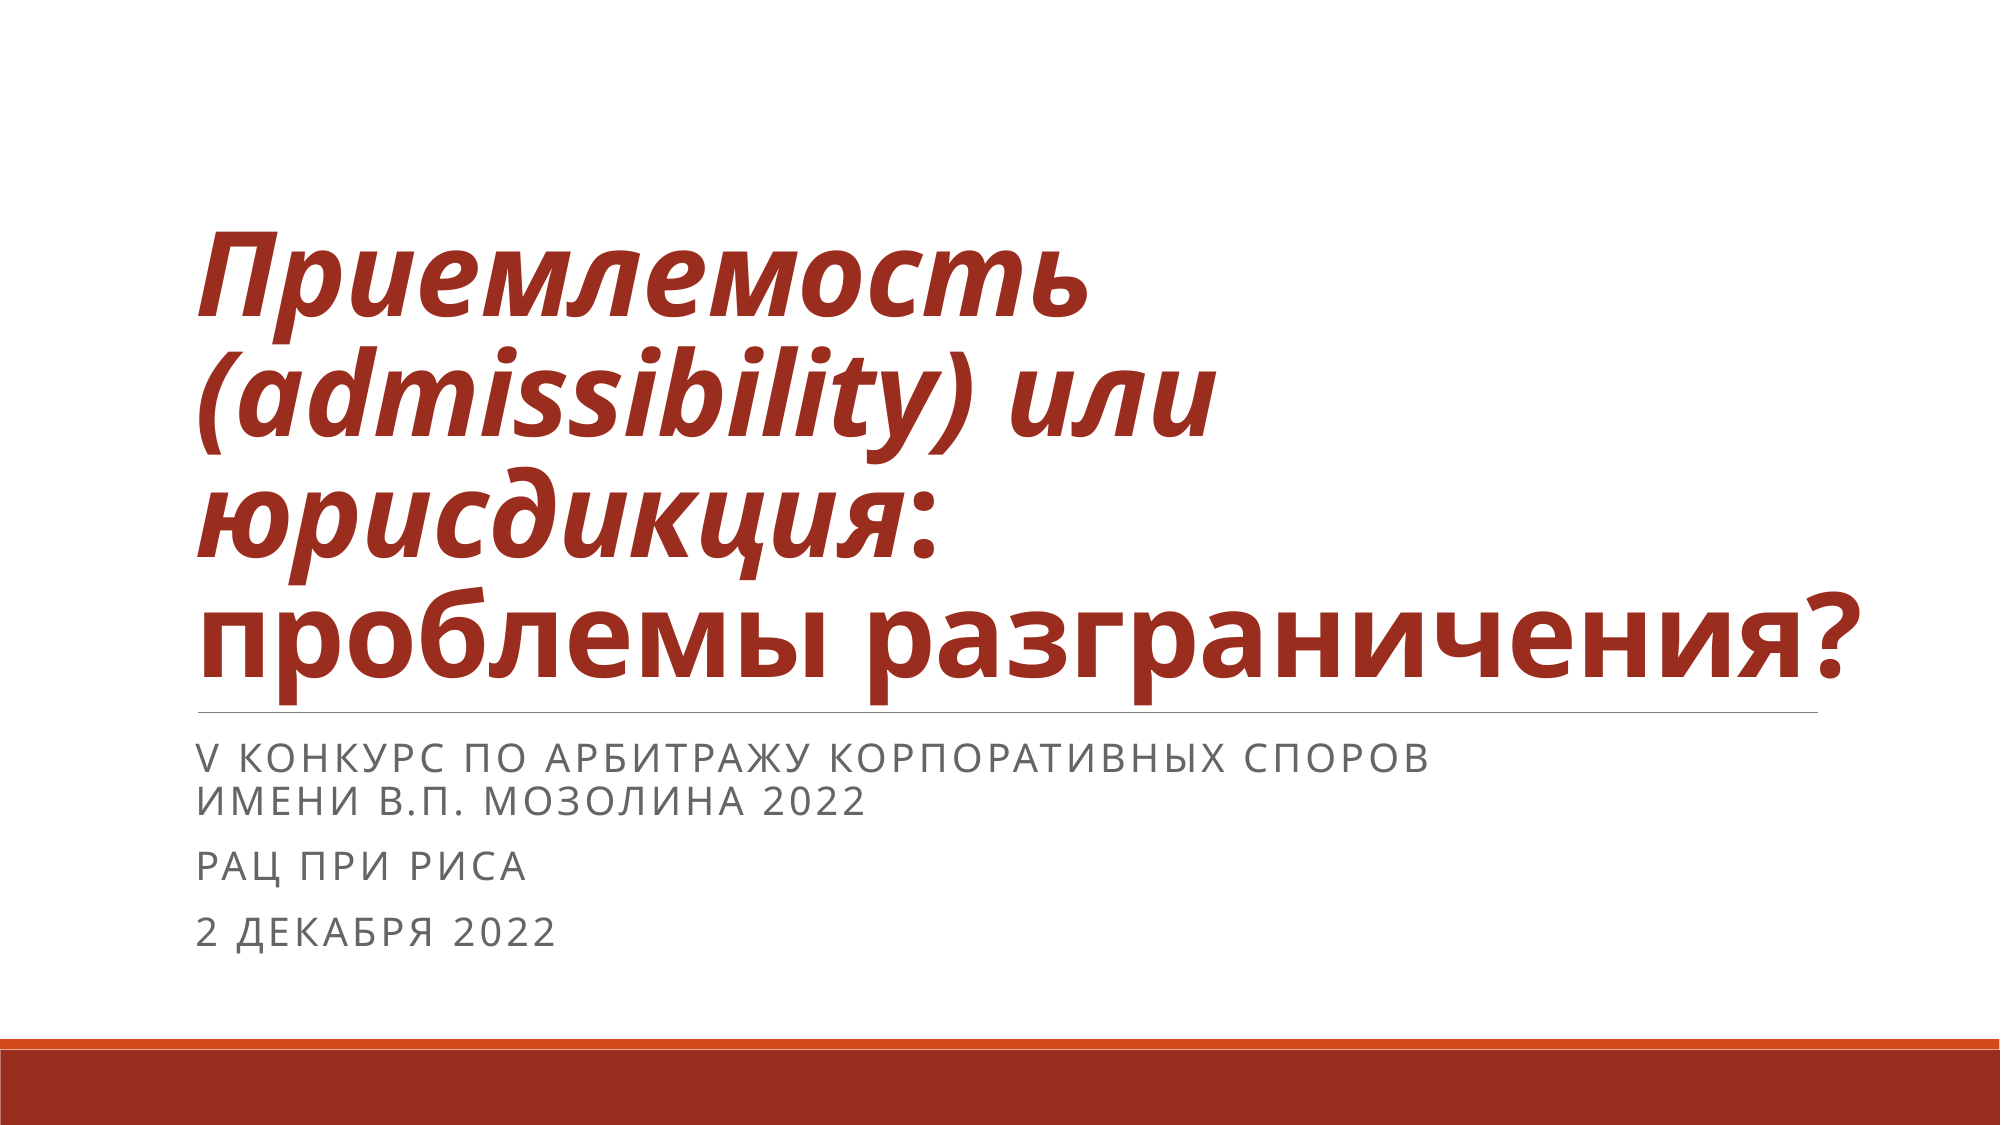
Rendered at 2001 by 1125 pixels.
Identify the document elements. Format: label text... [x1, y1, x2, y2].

title Приемлемость (admissibility) или юрисдикция: проблемы разграничения? [180, 124, 1892, 710]
subtitle V Конкурс по арбитражу корпоративных споров имени В.П. Мозолина 2022 РАЦ при РИСА 2 декабря 2022 [180, 730, 1830, 963]
